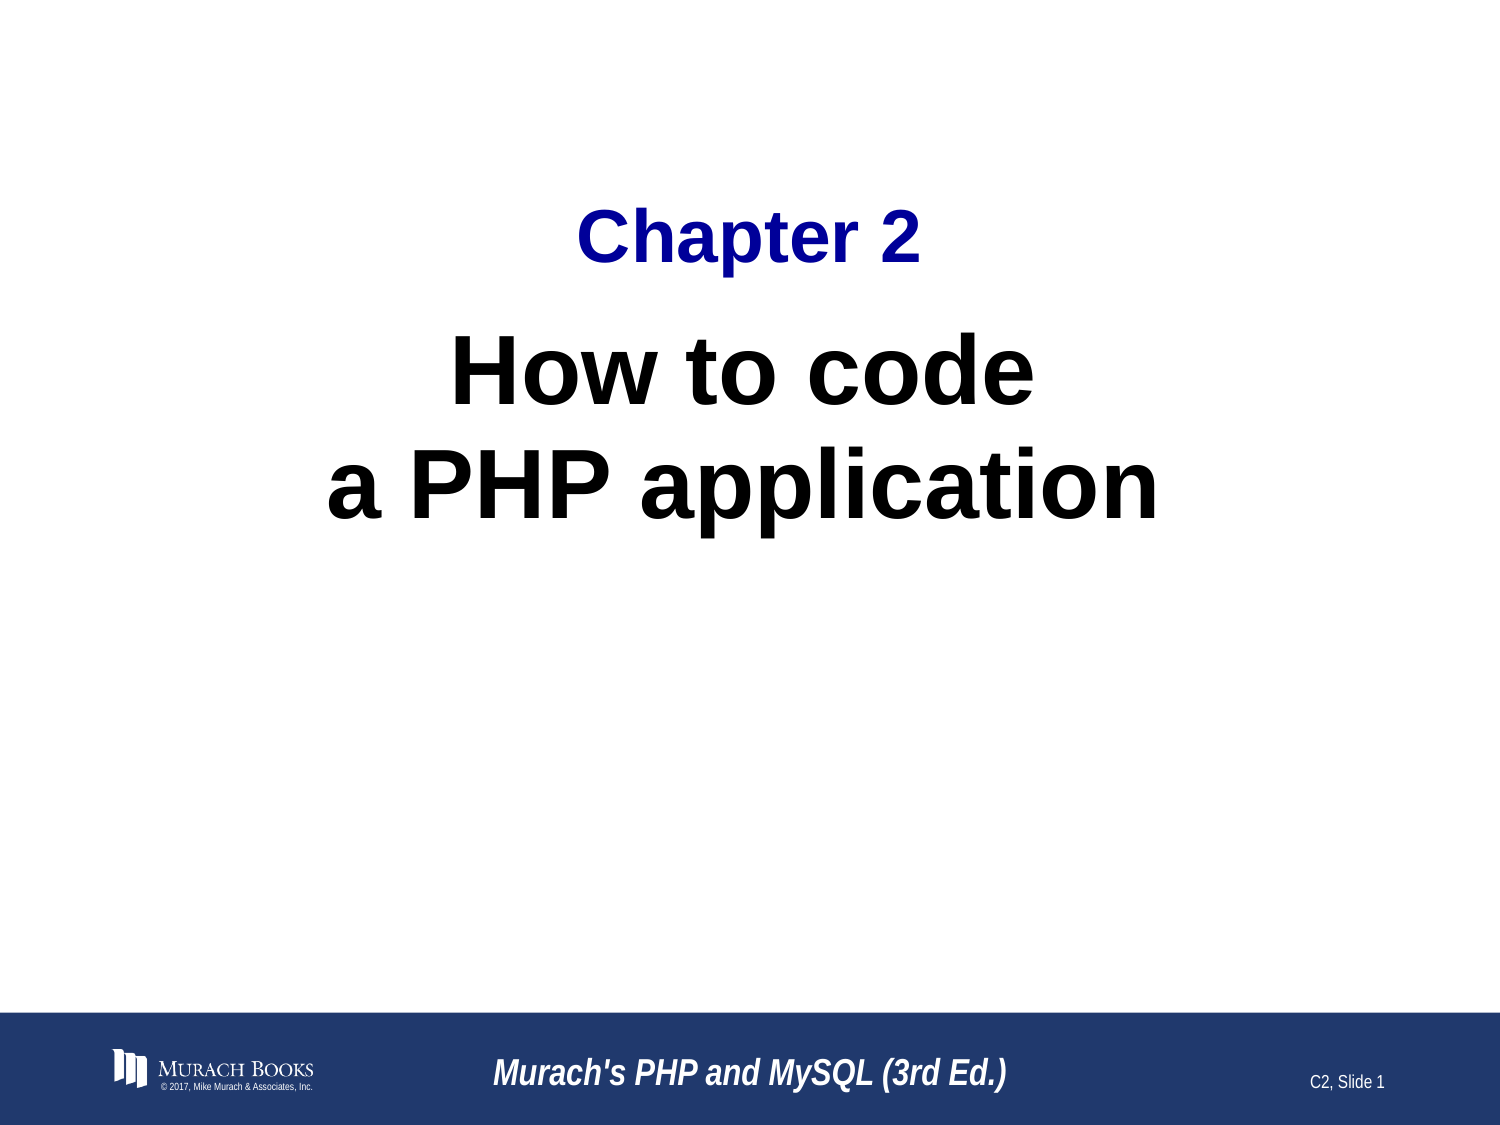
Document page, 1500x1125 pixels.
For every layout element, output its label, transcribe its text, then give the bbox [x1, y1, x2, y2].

title Chapter 2 [112, 187, 1388, 279]
slide_number Murach's PHP and MySQL (3rd Ed.) [463, 1025, 1050, 1100]
slide_number C2, Slide 1 [1087, 1025, 1400, 1100]
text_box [149, 262, 1336, 651]
footer © 2017, Mike Murach & Associates, Inc. [12, 1025, 463, 1100]
